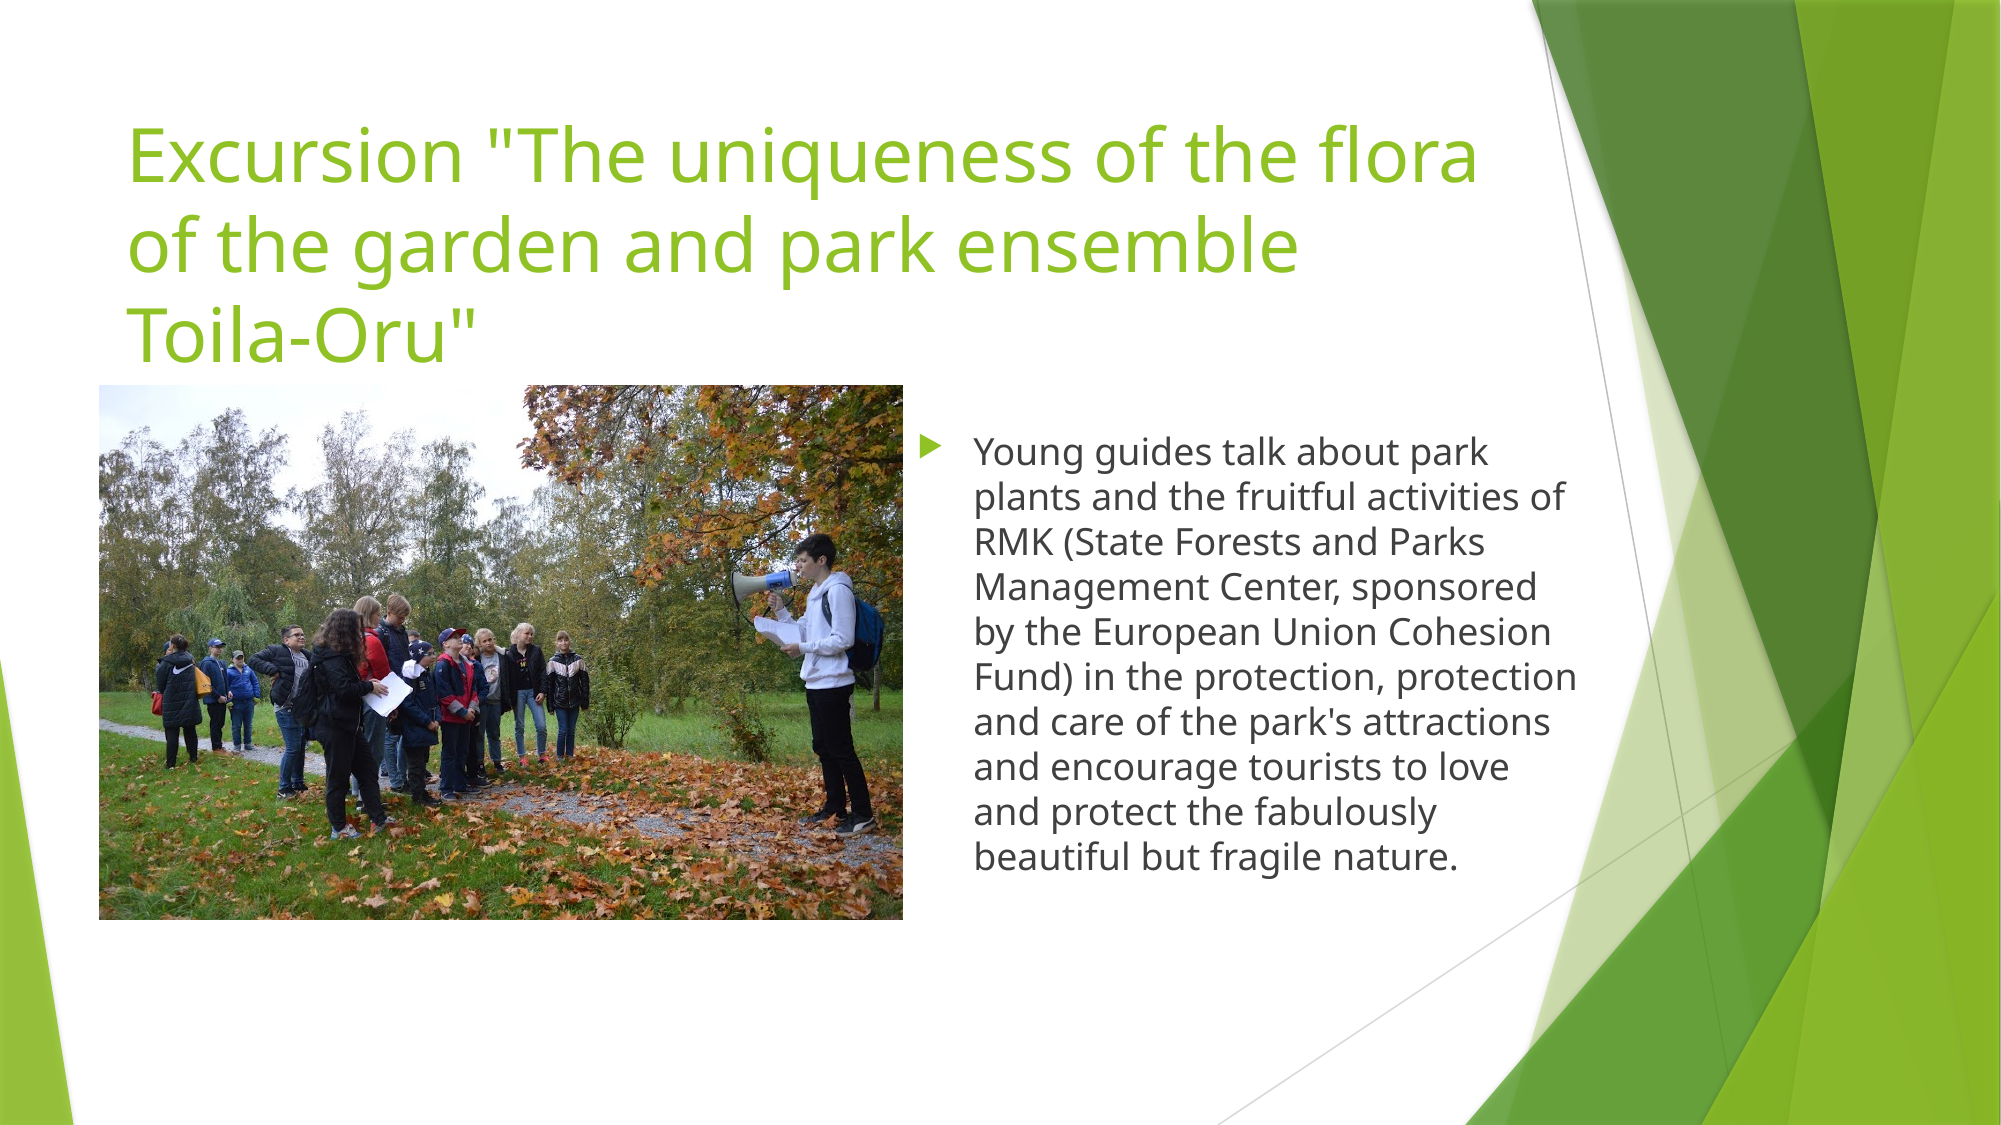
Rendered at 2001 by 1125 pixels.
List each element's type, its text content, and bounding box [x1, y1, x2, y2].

list Young guides talk about park plants and the fruitful activities of RMK (State Forests and Parks Management Center, sponsored by the European Union Cohesion Fund) in the protection, protection and care of the park's attractions and encourage tourists to love and protect the fabulously beautiful but fragile nature. [902, 354, 1599, 992]
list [99, 385, 903, 920]
title Excursion "The uniqueness of the flora of the garden and park ensemble Toila-Oru" [111, 99, 1522, 317]
